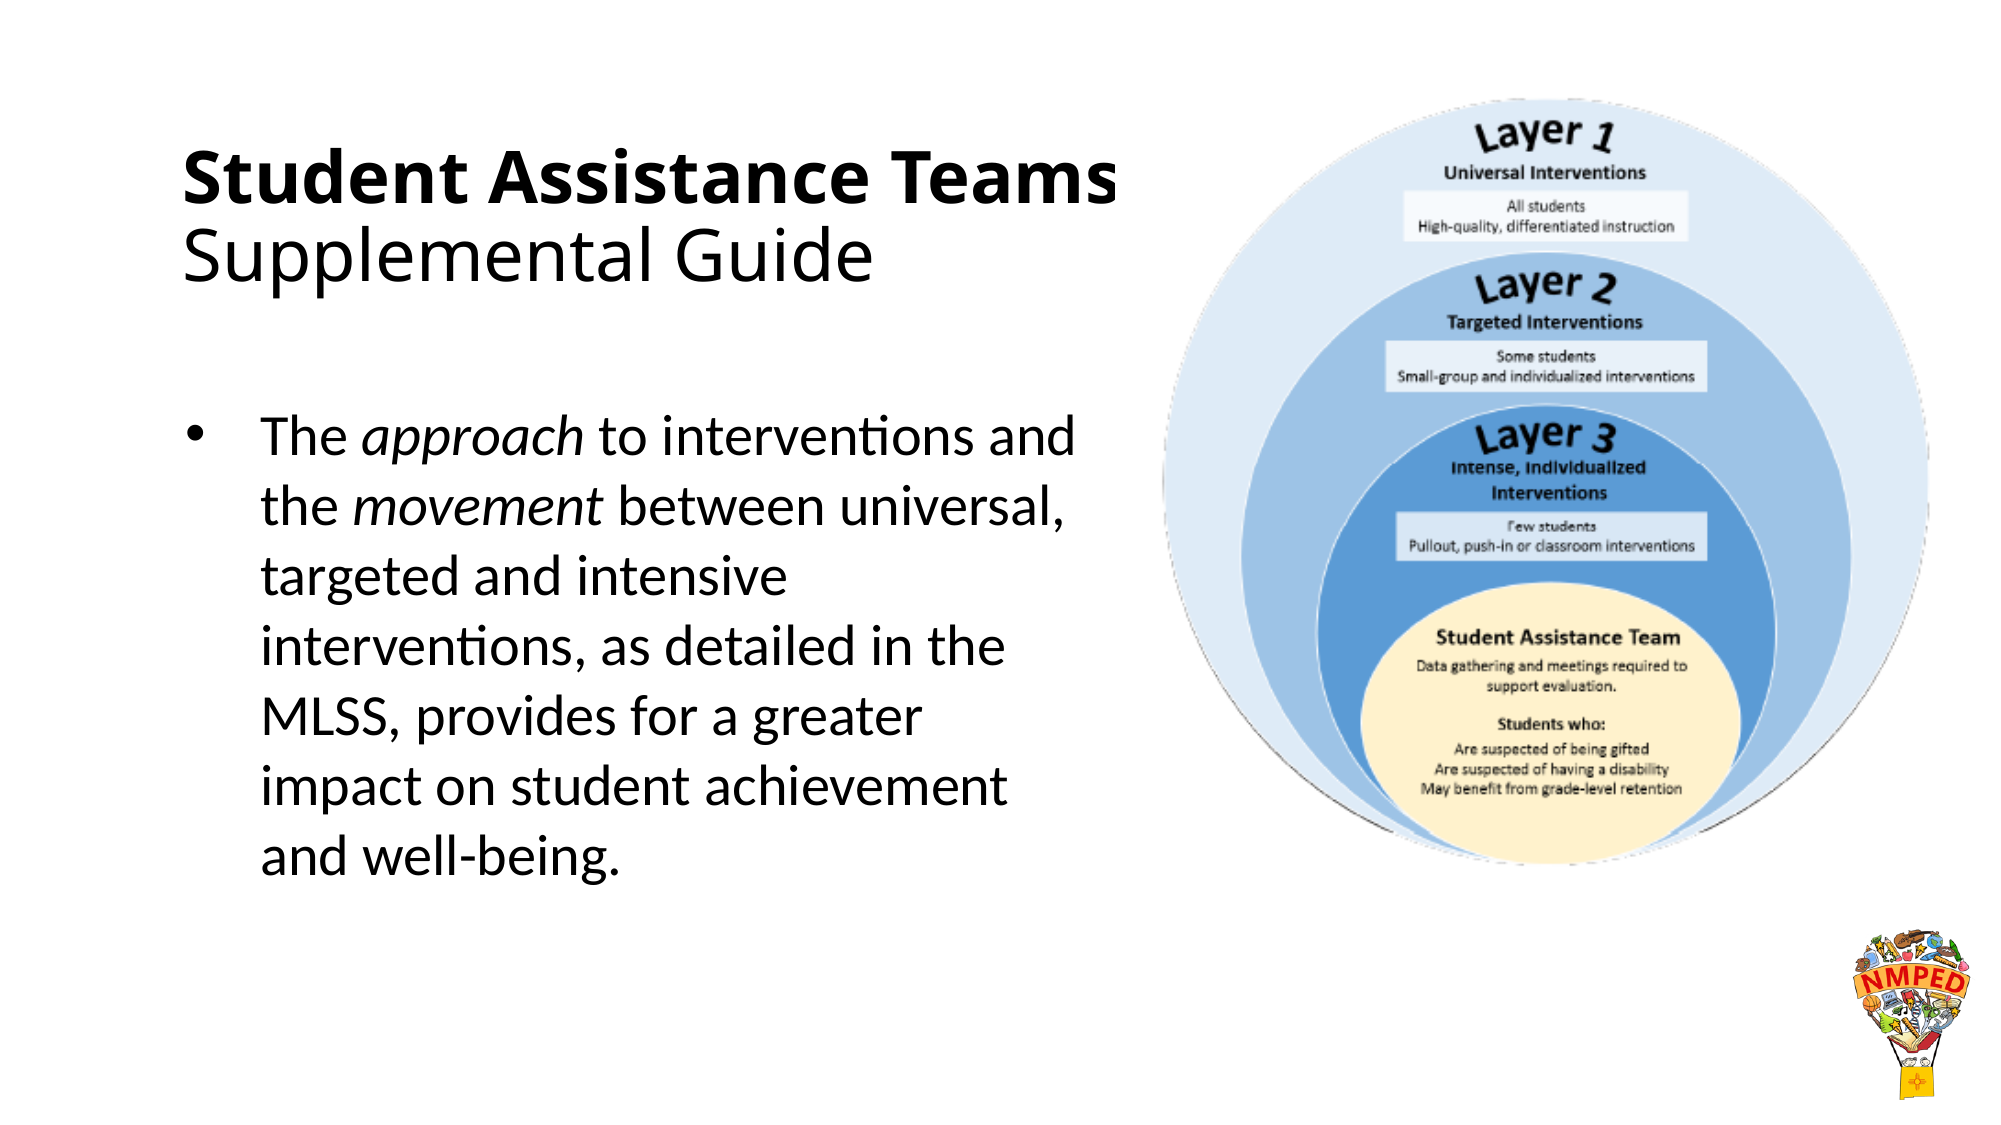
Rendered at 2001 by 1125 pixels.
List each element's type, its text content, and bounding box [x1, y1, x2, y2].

picture [1115, 95, 1972, 890]
picture [1847, 922, 1979, 1103]
title Student Assistance Teams Supplemental Guide [168, 96, 1115, 342]
text_box The approach to interventions and the movement between universal, targeted and intensive interventions, as detailed in the MLSS, provides for a greater impact on student achievement and well-being. [170, 389, 1101, 1035]
